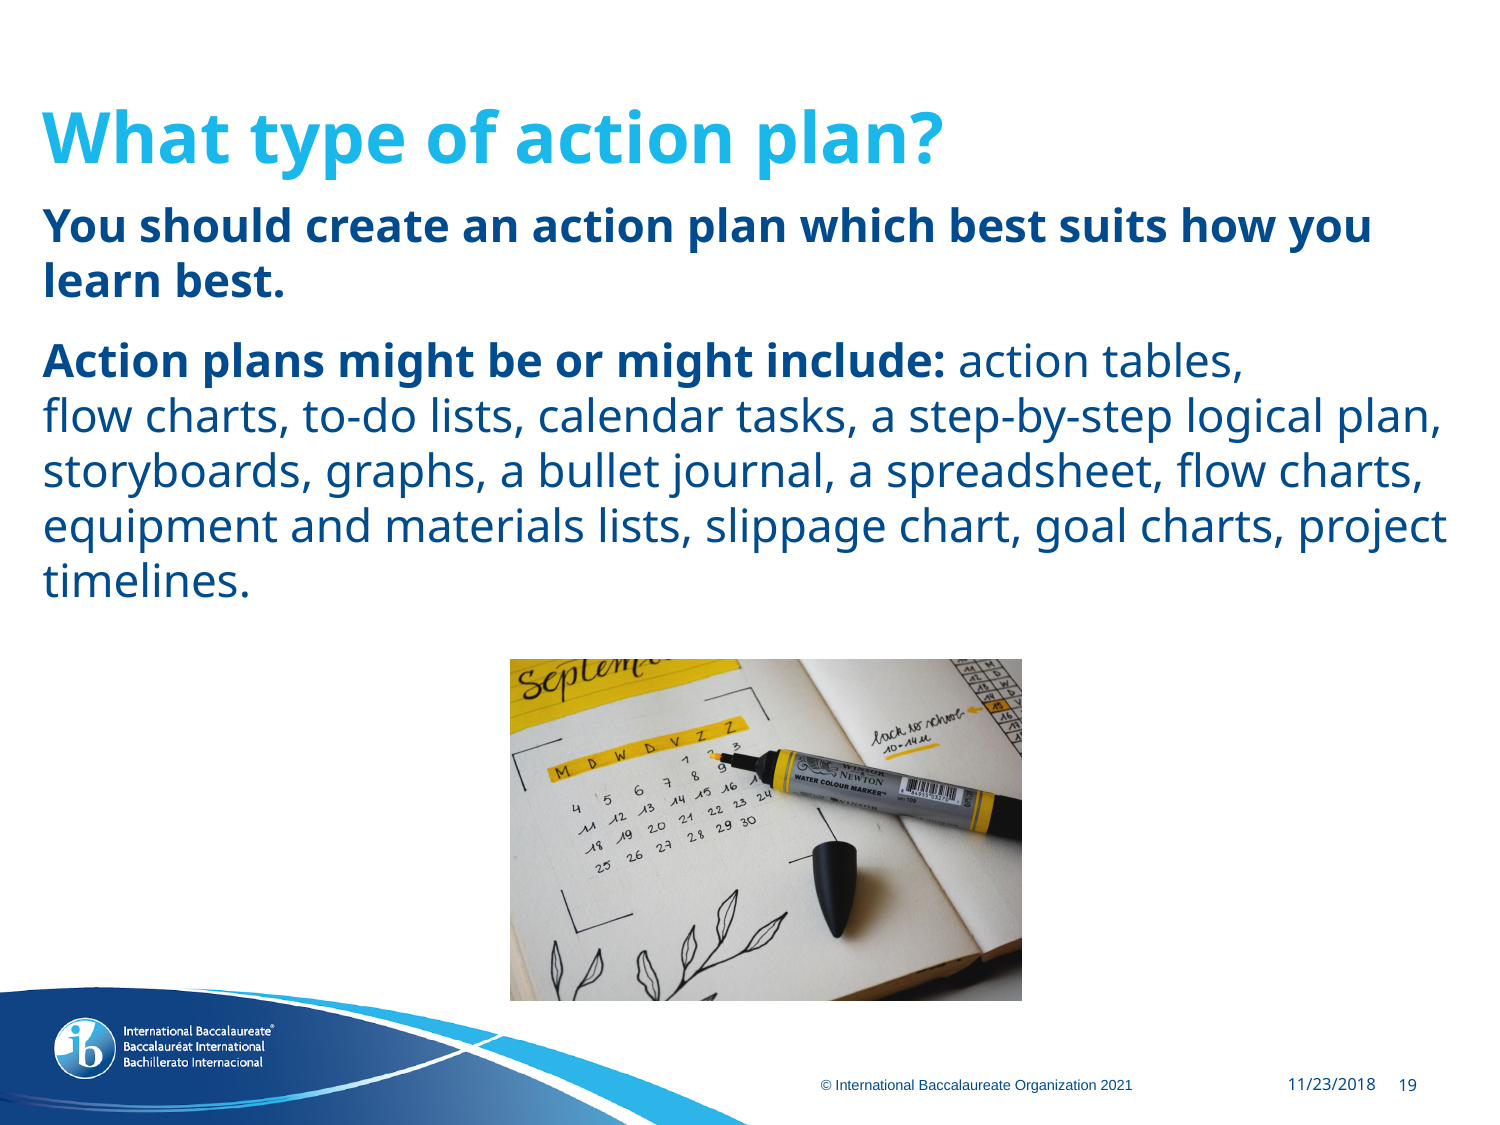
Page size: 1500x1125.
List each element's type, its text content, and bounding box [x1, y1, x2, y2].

slide_number 19 [1375, 1068, 1418, 1093]
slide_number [1240, 1068, 1375, 1093]
title What type of action plan? [42, 26, 1337, 178]
picture [0, 0, 1500, 1125]
list You should create an action plan which best suits how you learn best. Action plans might be or might include: action tables, flow charts, to-do lists, calendar tasks, a step-by-step logical plan, storyboards, graphs, a bullet journal, a spreadsheet, flow charts, equipment and materials lists, slippage chart, goal charts, project timelines. [42, 196, 1463, 929]
